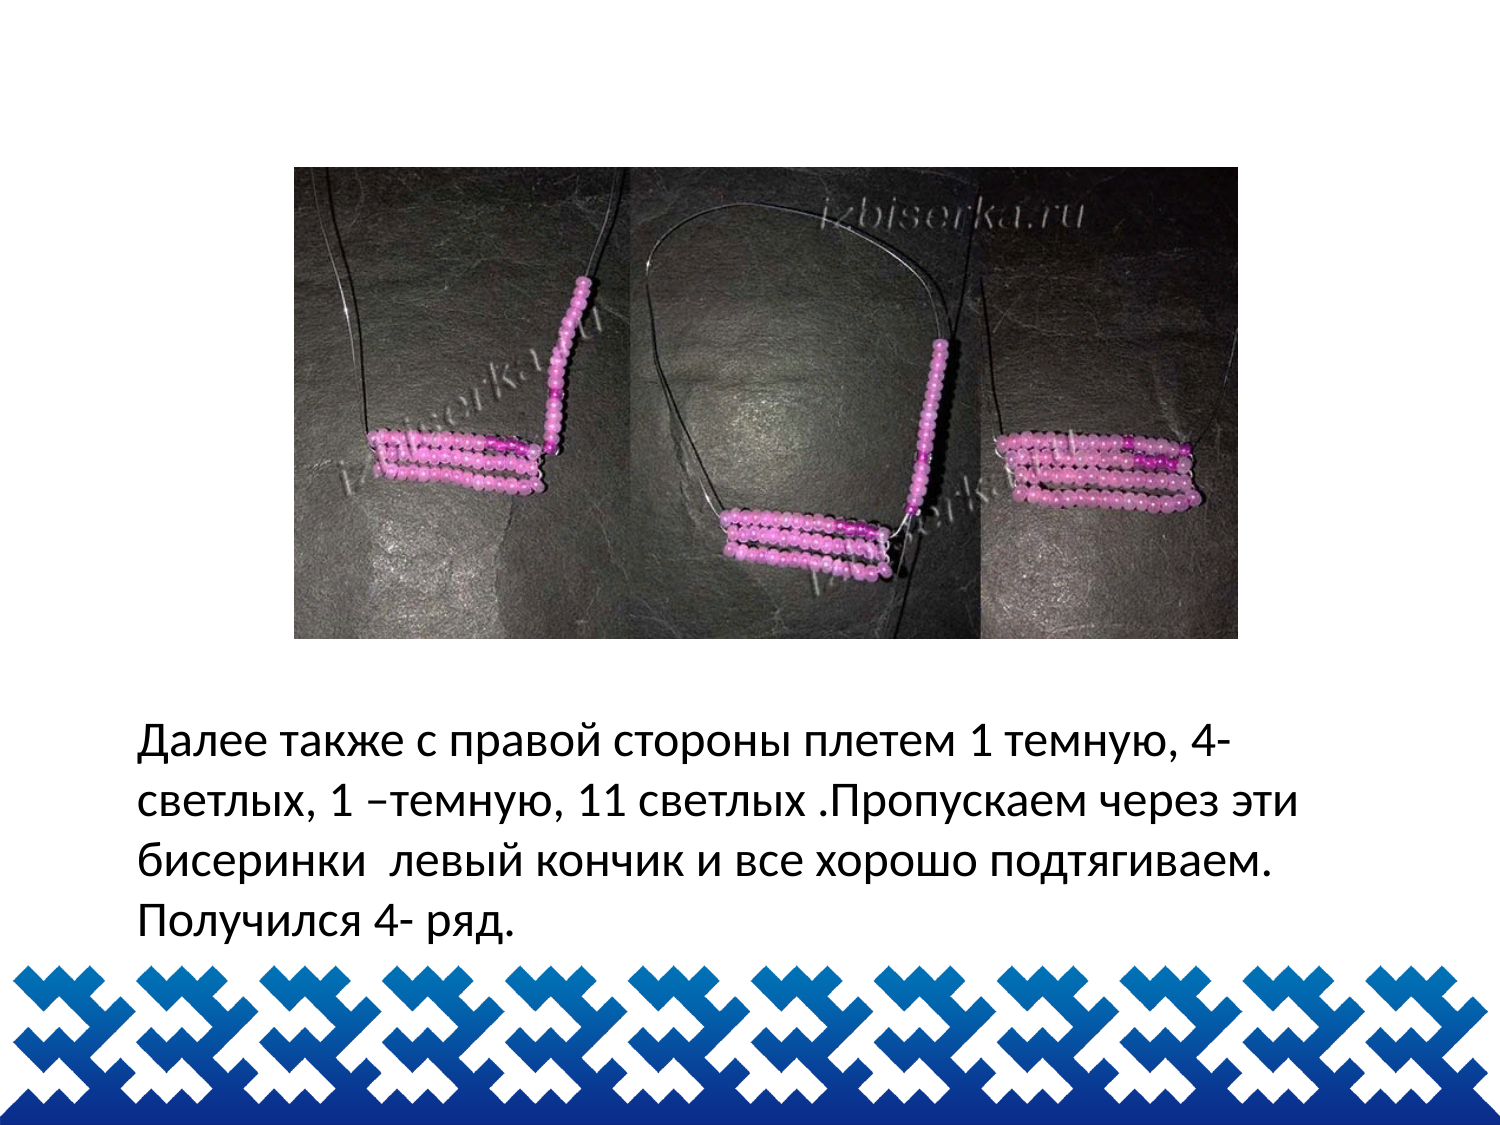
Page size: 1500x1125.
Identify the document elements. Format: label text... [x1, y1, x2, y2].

picture [0, 964, 1500, 1125]
text_box Далее также с правой стороны плетем 1 темную, 4-светлых, 1 –темную, 11 светлых .Пропускаем через эти бисеринки левый кончик и все хорошо подтягиваем. Получился 4- ряд. [122, 699, 1410, 954]
text_box [82, 691, 833, 797]
picture [293, 166, 1239, 640]
